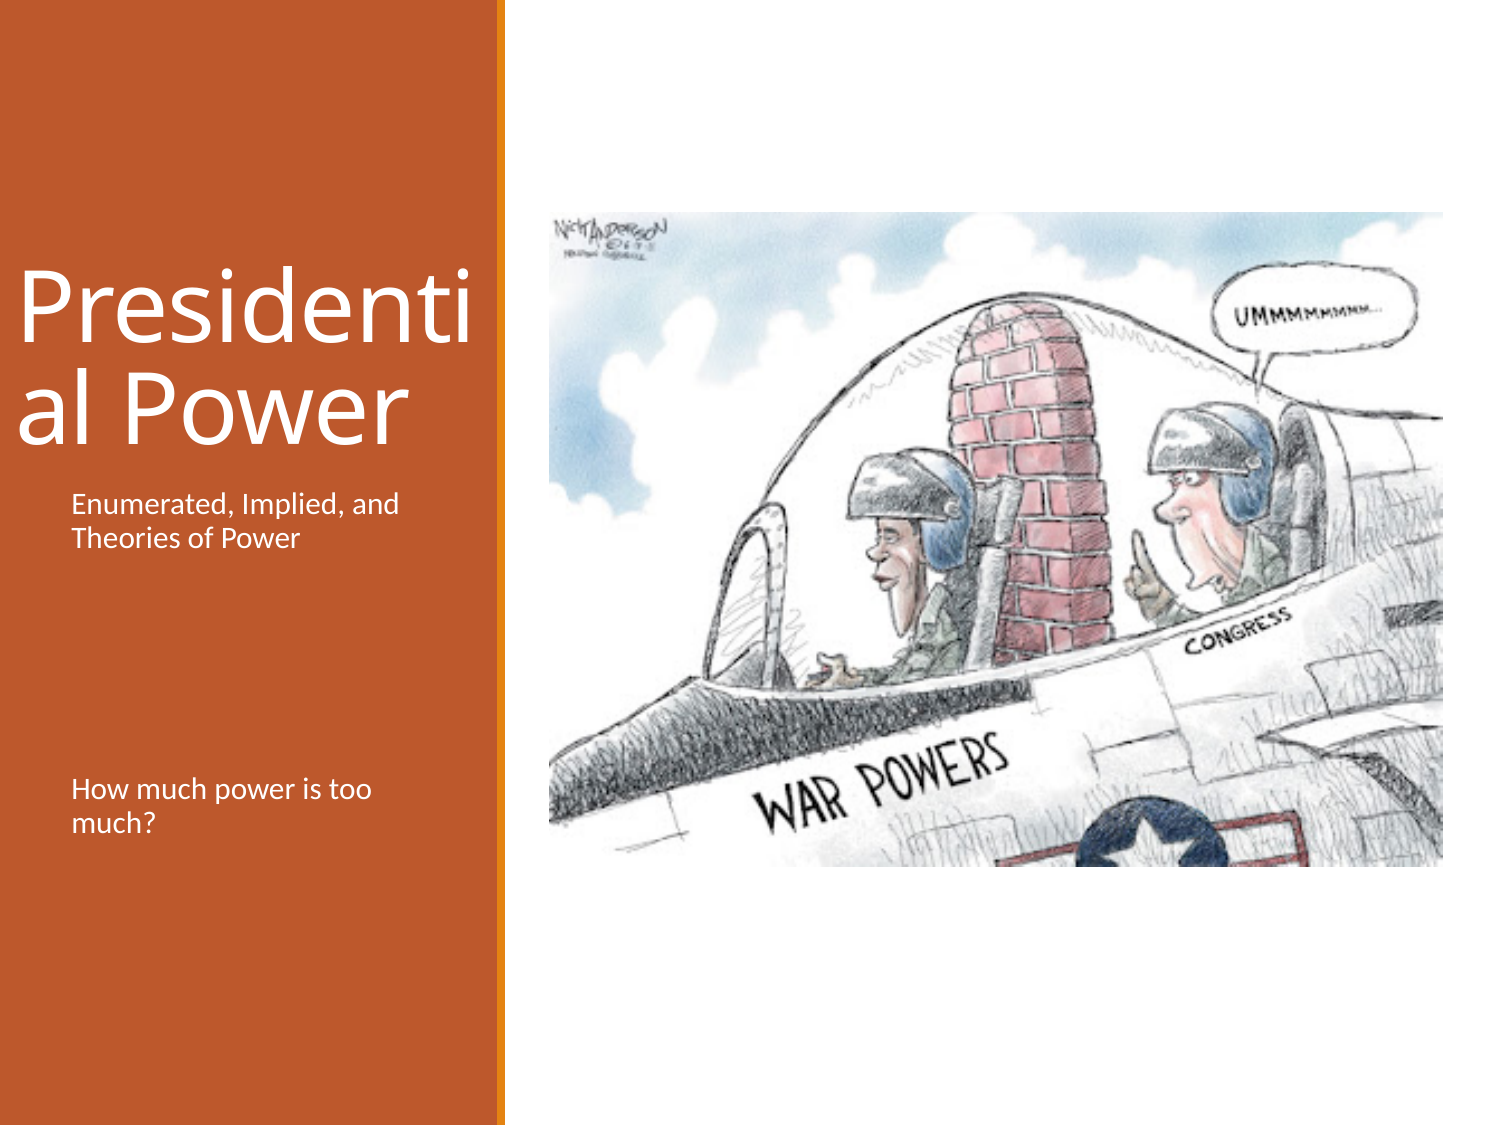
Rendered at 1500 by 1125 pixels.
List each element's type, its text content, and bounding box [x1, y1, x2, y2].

title Presidential Power [0, 97, 507, 473]
list Enumerated, Implied, and Theories of Power How much power is too much? [56, 479, 451, 1035]
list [549, 211, 1444, 867]
